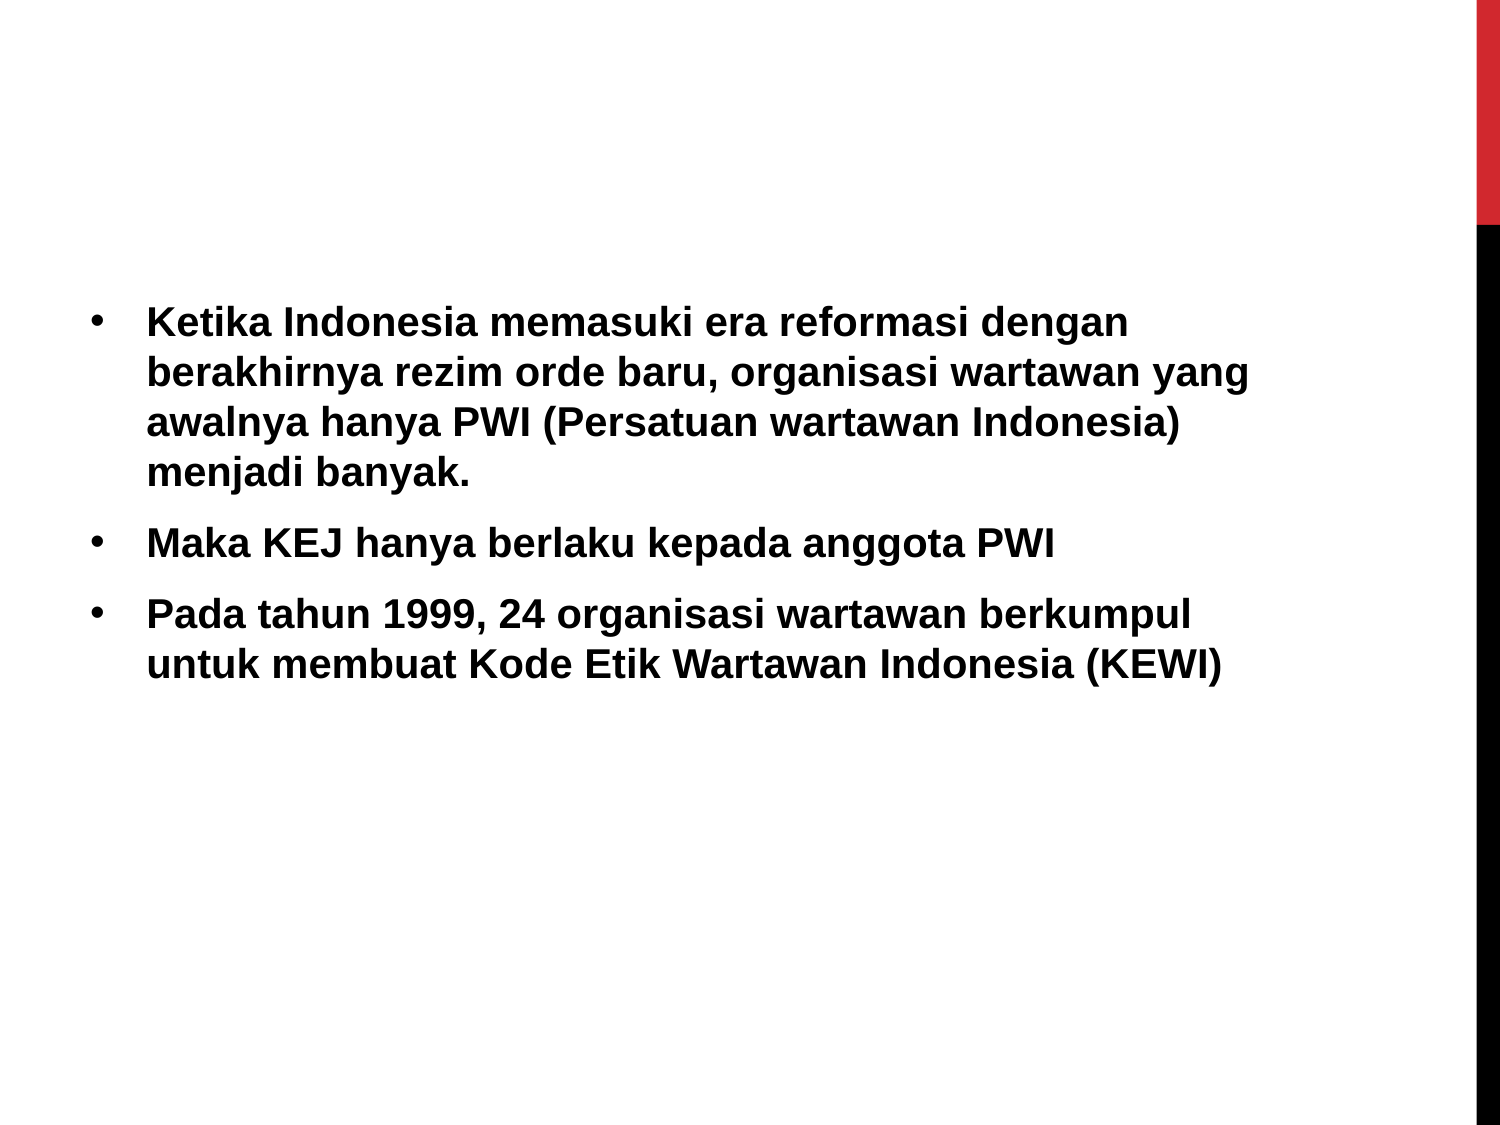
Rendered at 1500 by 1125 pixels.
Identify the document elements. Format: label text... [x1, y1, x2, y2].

list Ketika Indonesia memasuki era reformasi dengan berakhirnya rezim orde baru, organisasi wartawan yang awalnya hanya PWI (Persatuan wartawan Indonesia) menjadi banyak. Maka KEJ hanya berlaku kepada anggota PWI Pada tahun 1999, 24 organisasi wartawan berkumpul untuk membuat Kode Etik Wartawan Indonesia (KEWI) [75, 287, 1325, 1005]
